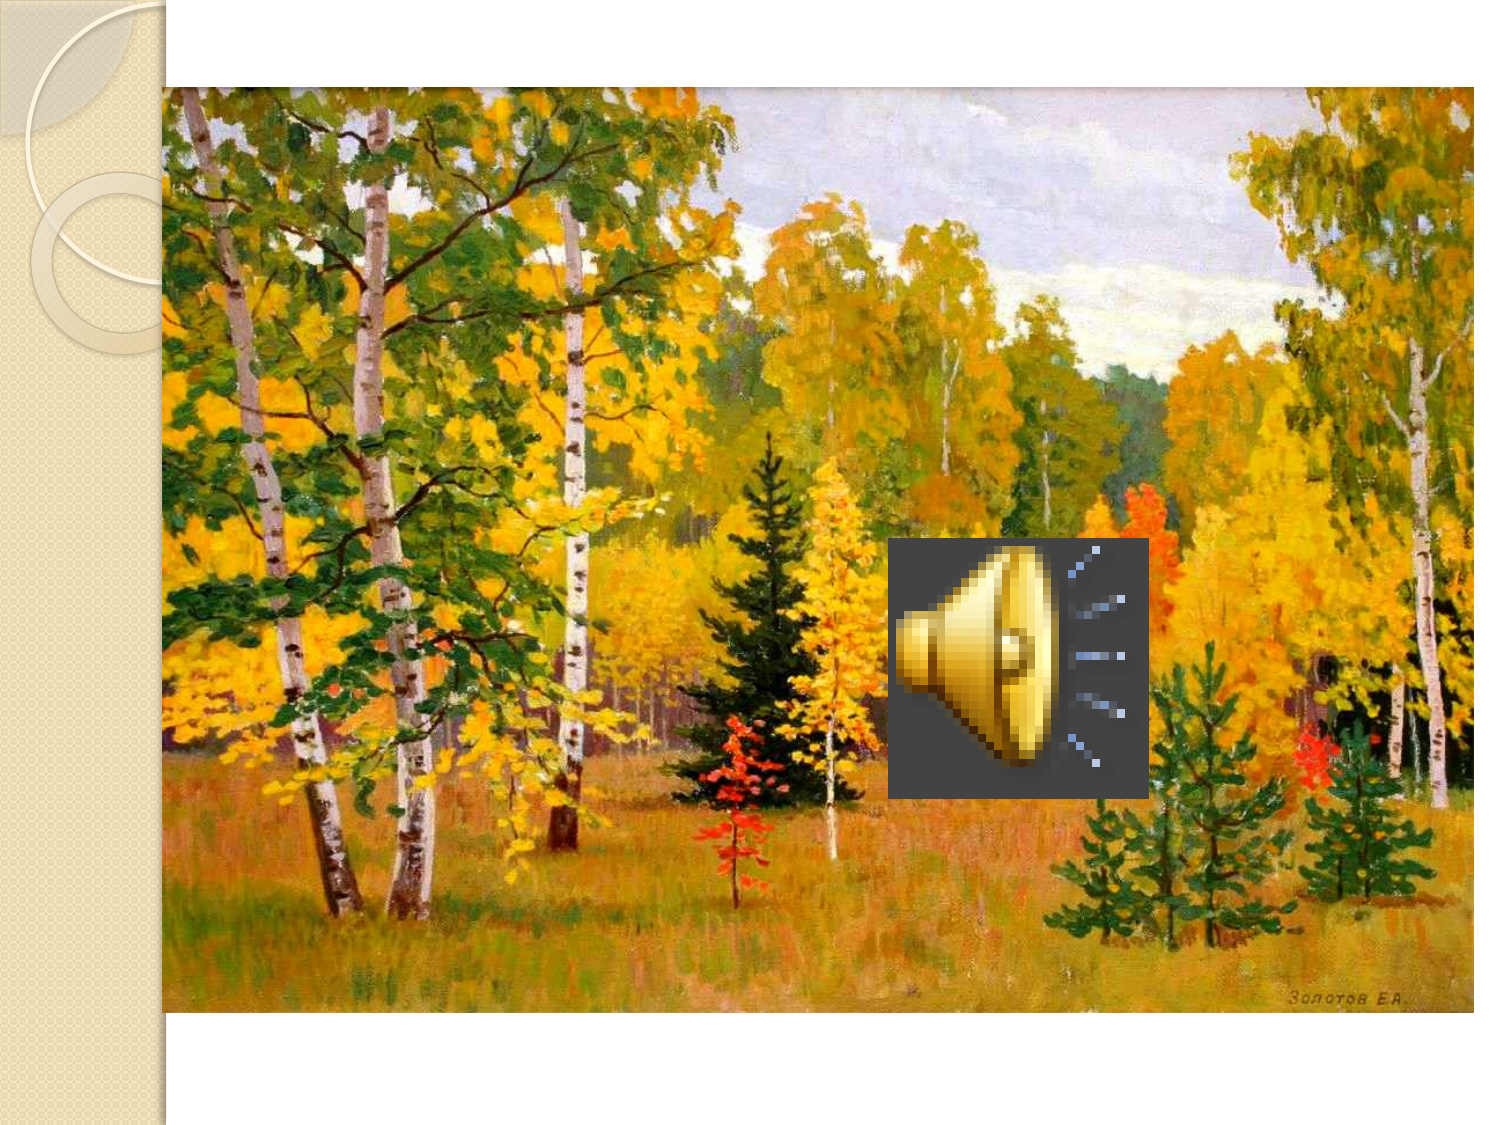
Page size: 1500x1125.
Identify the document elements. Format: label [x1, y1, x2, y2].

list [162, 87, 1474, 1013]
picture [887, 537, 1151, 801]
